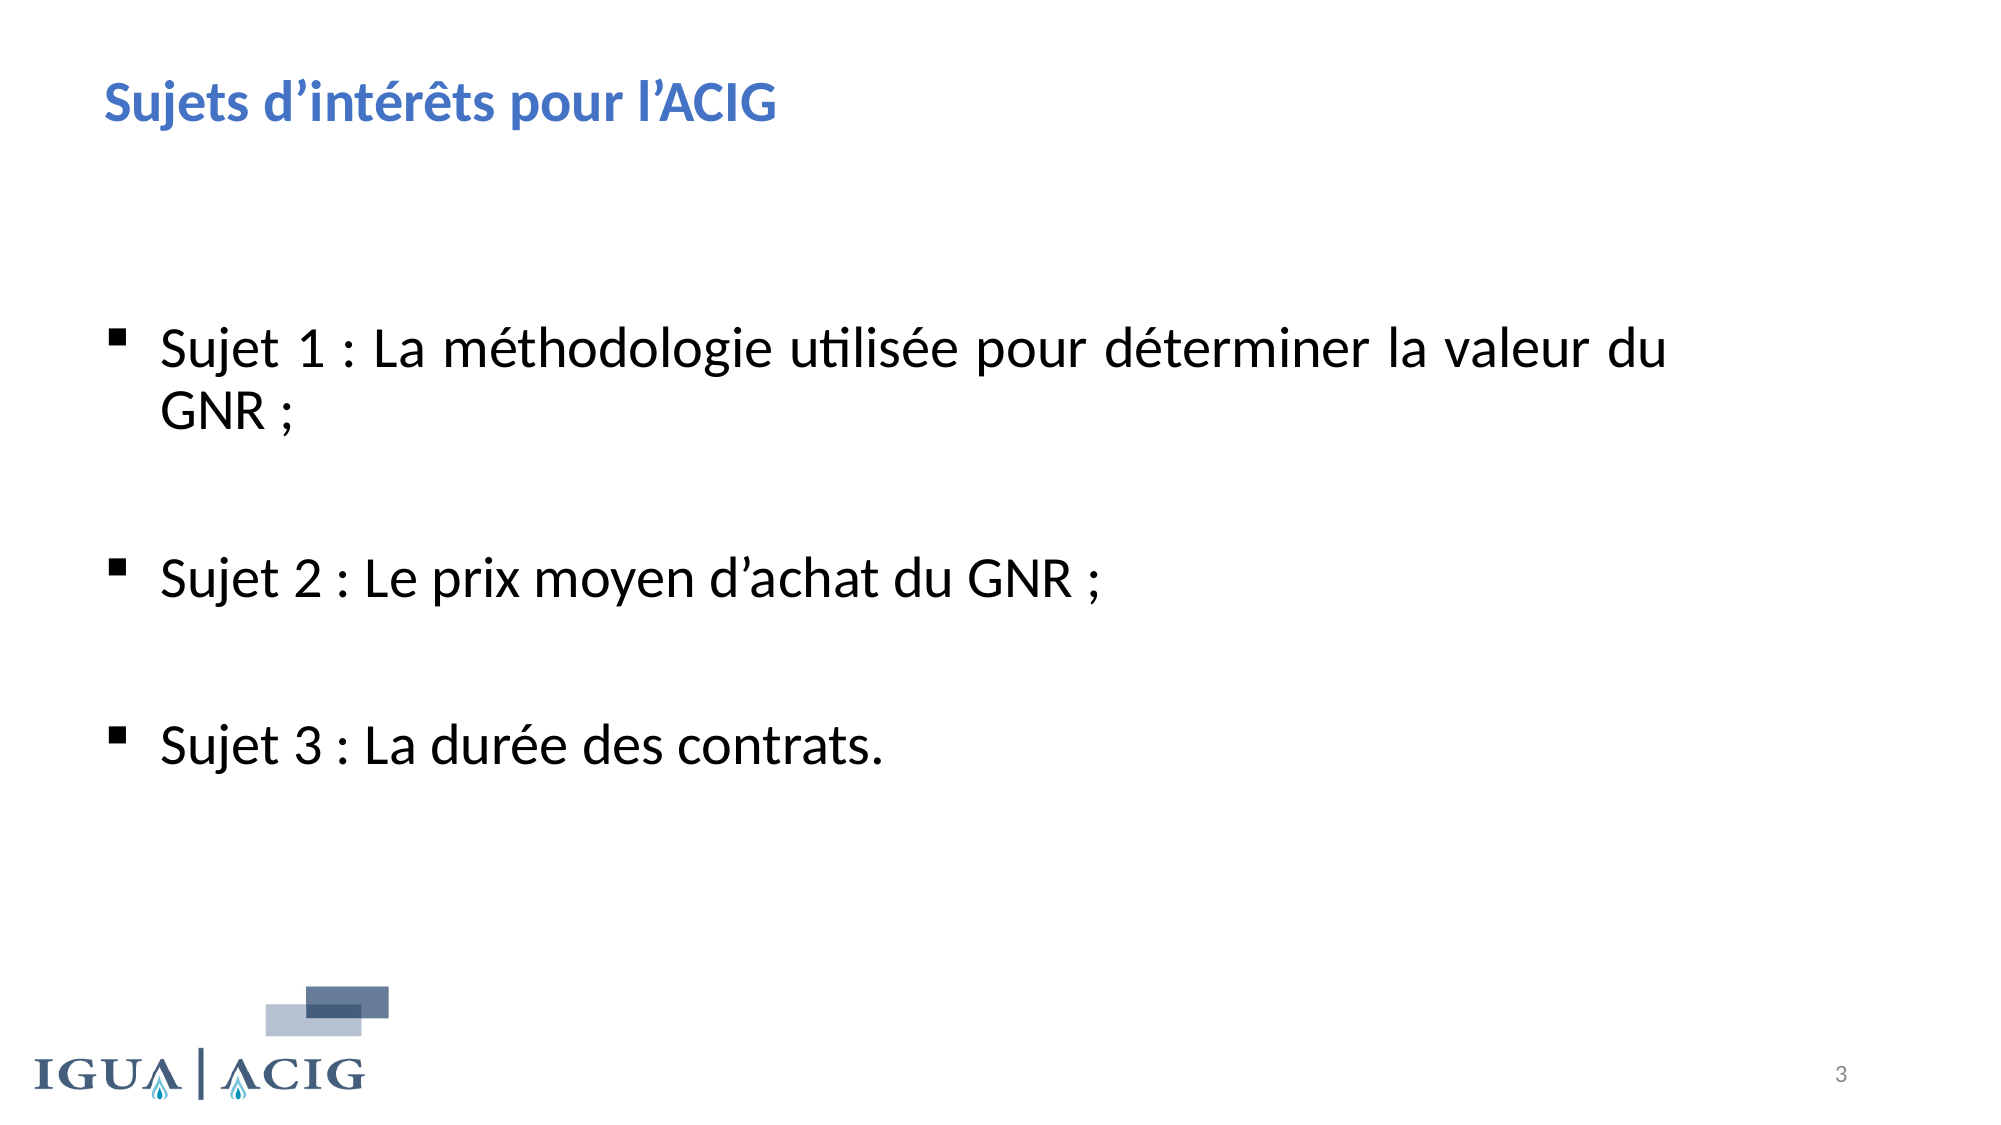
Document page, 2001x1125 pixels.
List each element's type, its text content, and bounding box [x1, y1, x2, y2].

text_box Sujet 1 : La méthodologie utilisée pour déterminer la valeur du GNR ; Sujet 2 : Le prix moyen d’achat du GNR ; Sujet 3 : La durée des contrats. [89, 228, 1685, 942]
slide_number 3 [1412, 1042, 1863, 1103]
picture [33, 986, 389, 1099]
title Sujets d’intérêts pour l’ACIG [89, 0, 1956, 142]
